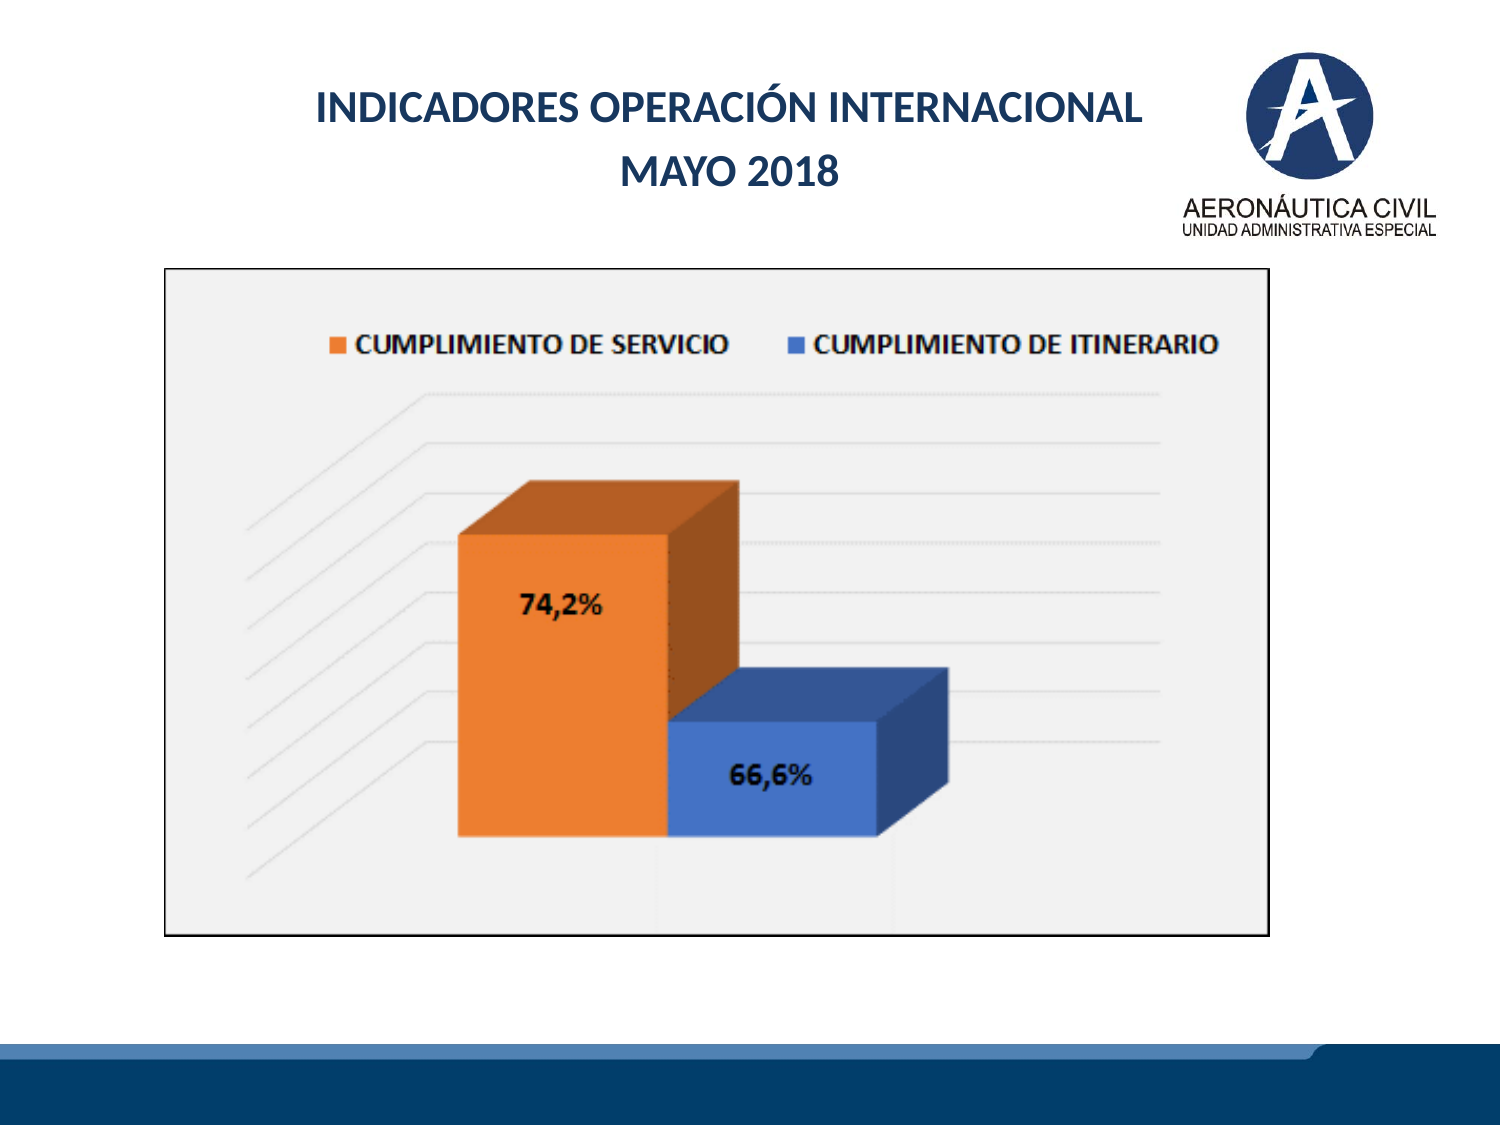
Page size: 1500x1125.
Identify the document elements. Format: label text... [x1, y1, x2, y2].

text_box INDICADORES OPERACIÓN INTERNACIONAL MAYO 2018 [103, 69, 1356, 188]
picture [0, 0, 1500, 1125]
